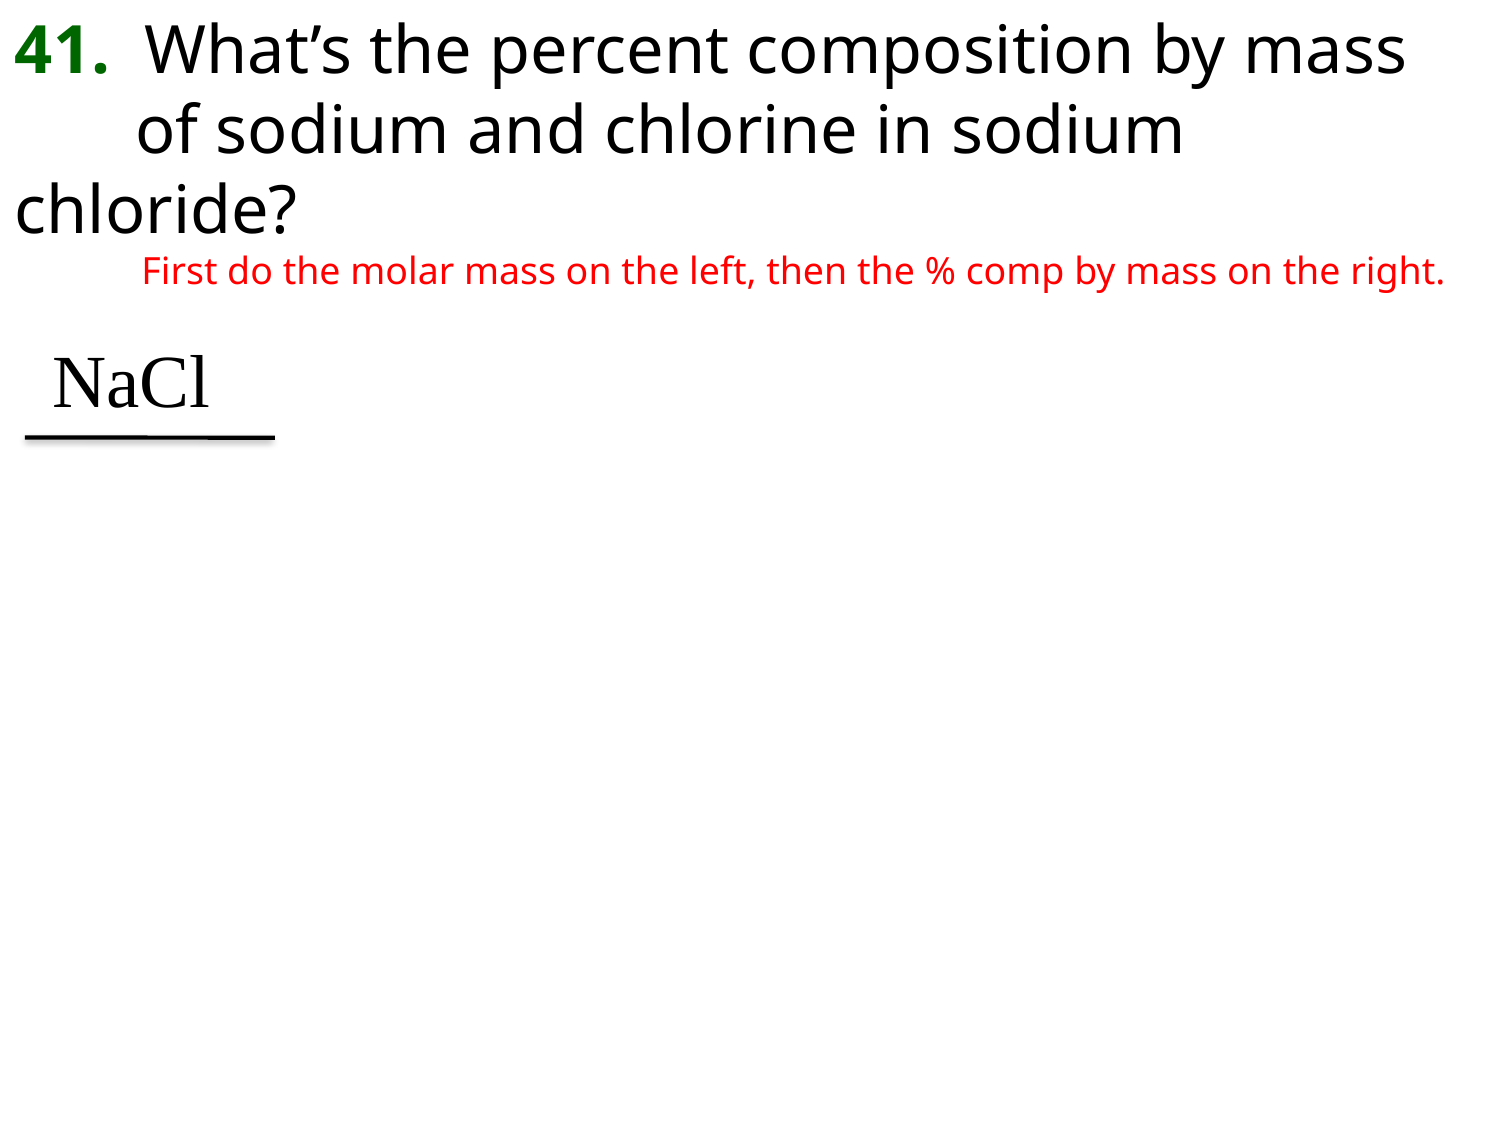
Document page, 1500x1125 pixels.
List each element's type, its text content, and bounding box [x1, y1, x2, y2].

text_box NaCl [0, 324, 1463, 430]
text_box 41. What’s the percent composition by mass of sodium and chlorine in sodium chloride? First do the molar mass on the left, then the % comp by mass on the right. [0, 0, 1500, 300]
